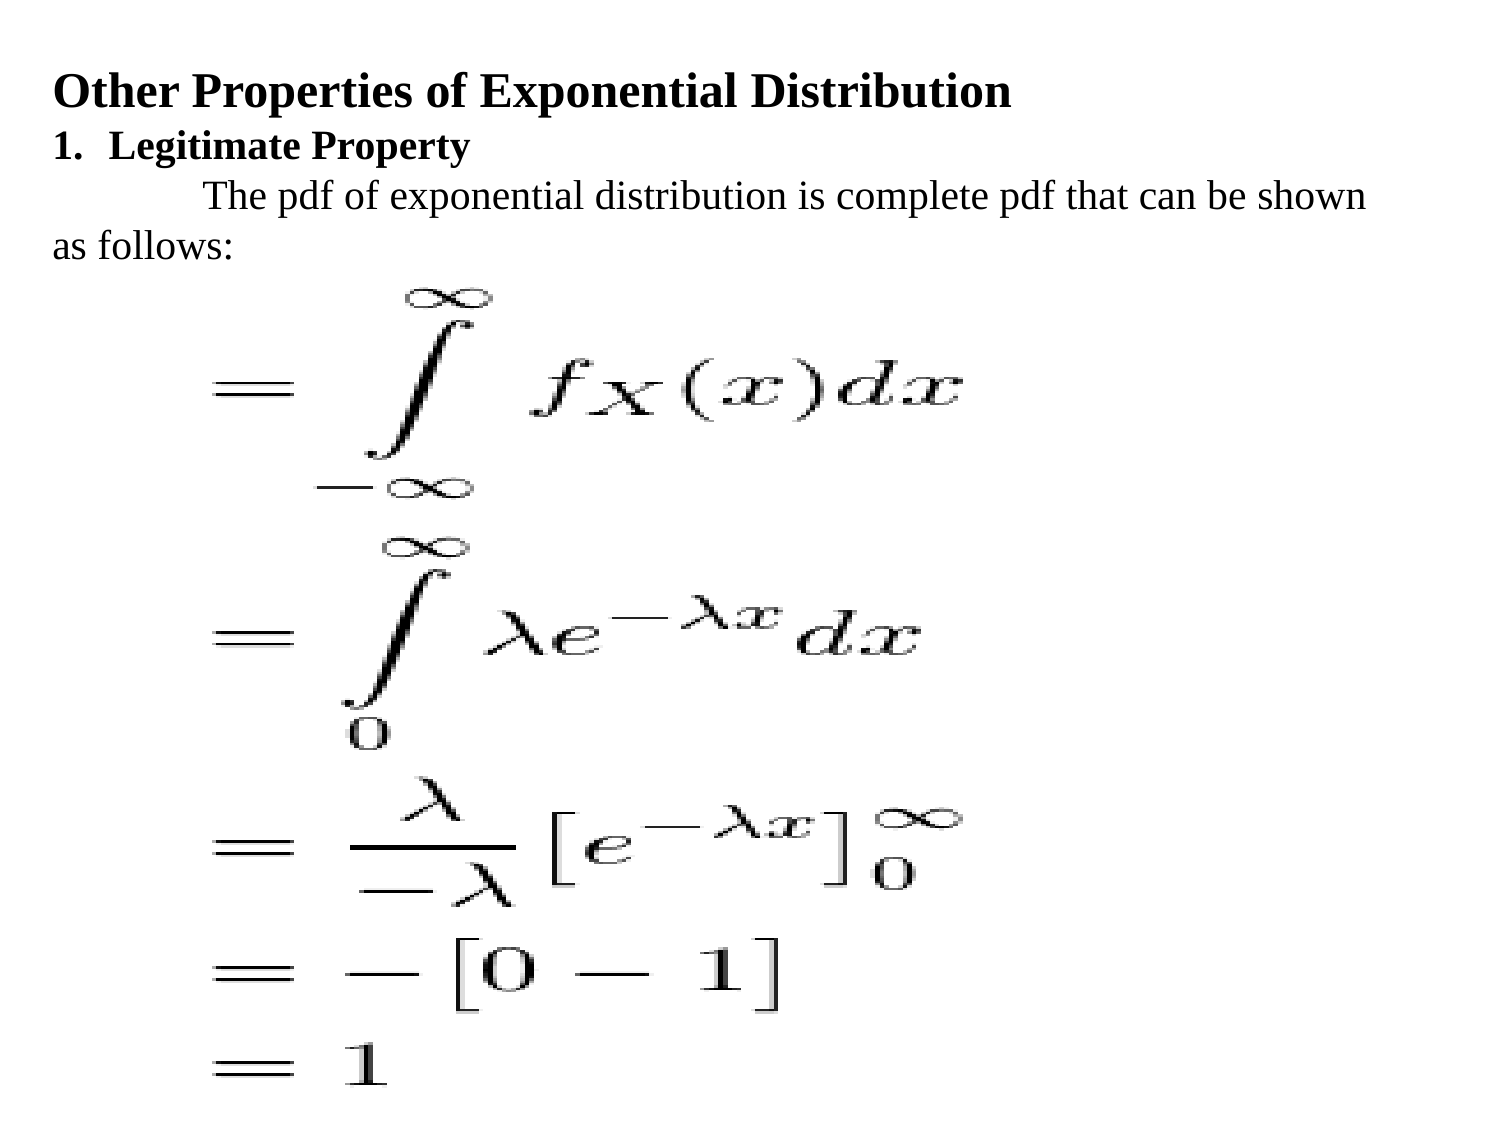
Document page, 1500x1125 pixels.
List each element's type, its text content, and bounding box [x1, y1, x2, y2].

picture [212, 287, 963, 1088]
text_box Other Properties of Exponential Distribution Legitimate Property The pdf of exponential distribution is complete pdf that can be shown as follows: [37, 50, 1413, 365]
